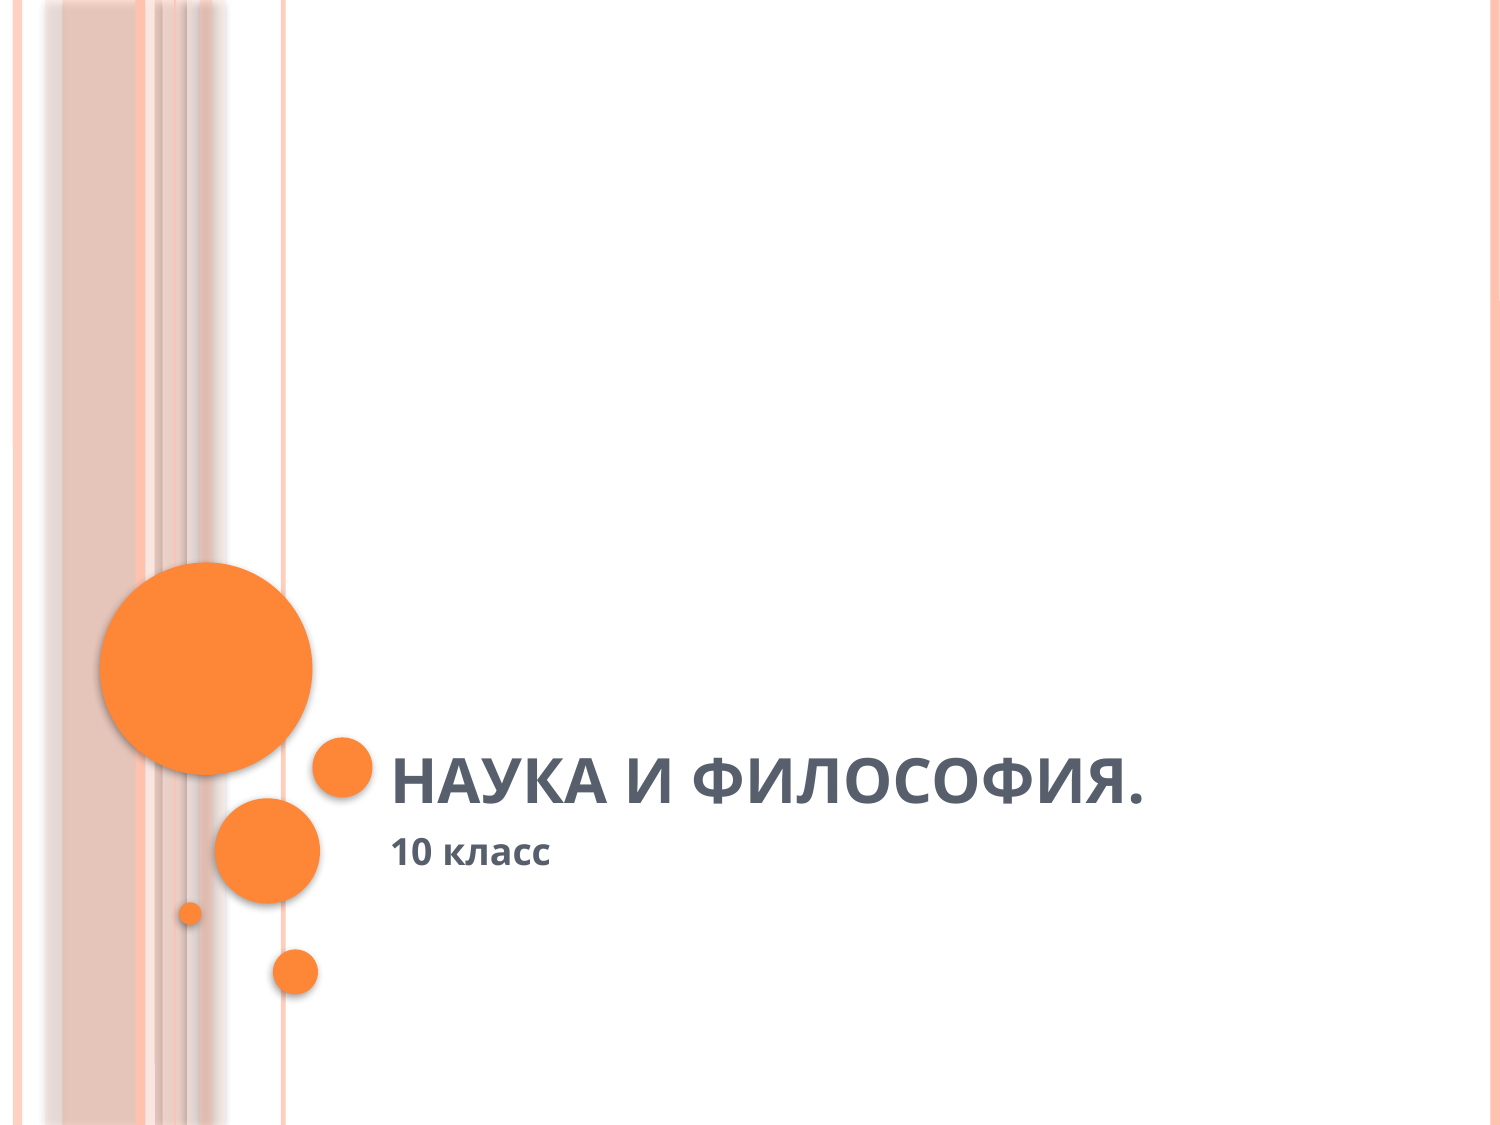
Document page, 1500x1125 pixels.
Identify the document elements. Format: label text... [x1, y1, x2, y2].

subtitle 10 класс [375, 820, 1388, 1046]
title Наука и философия. [375, 512, 1388, 820]
